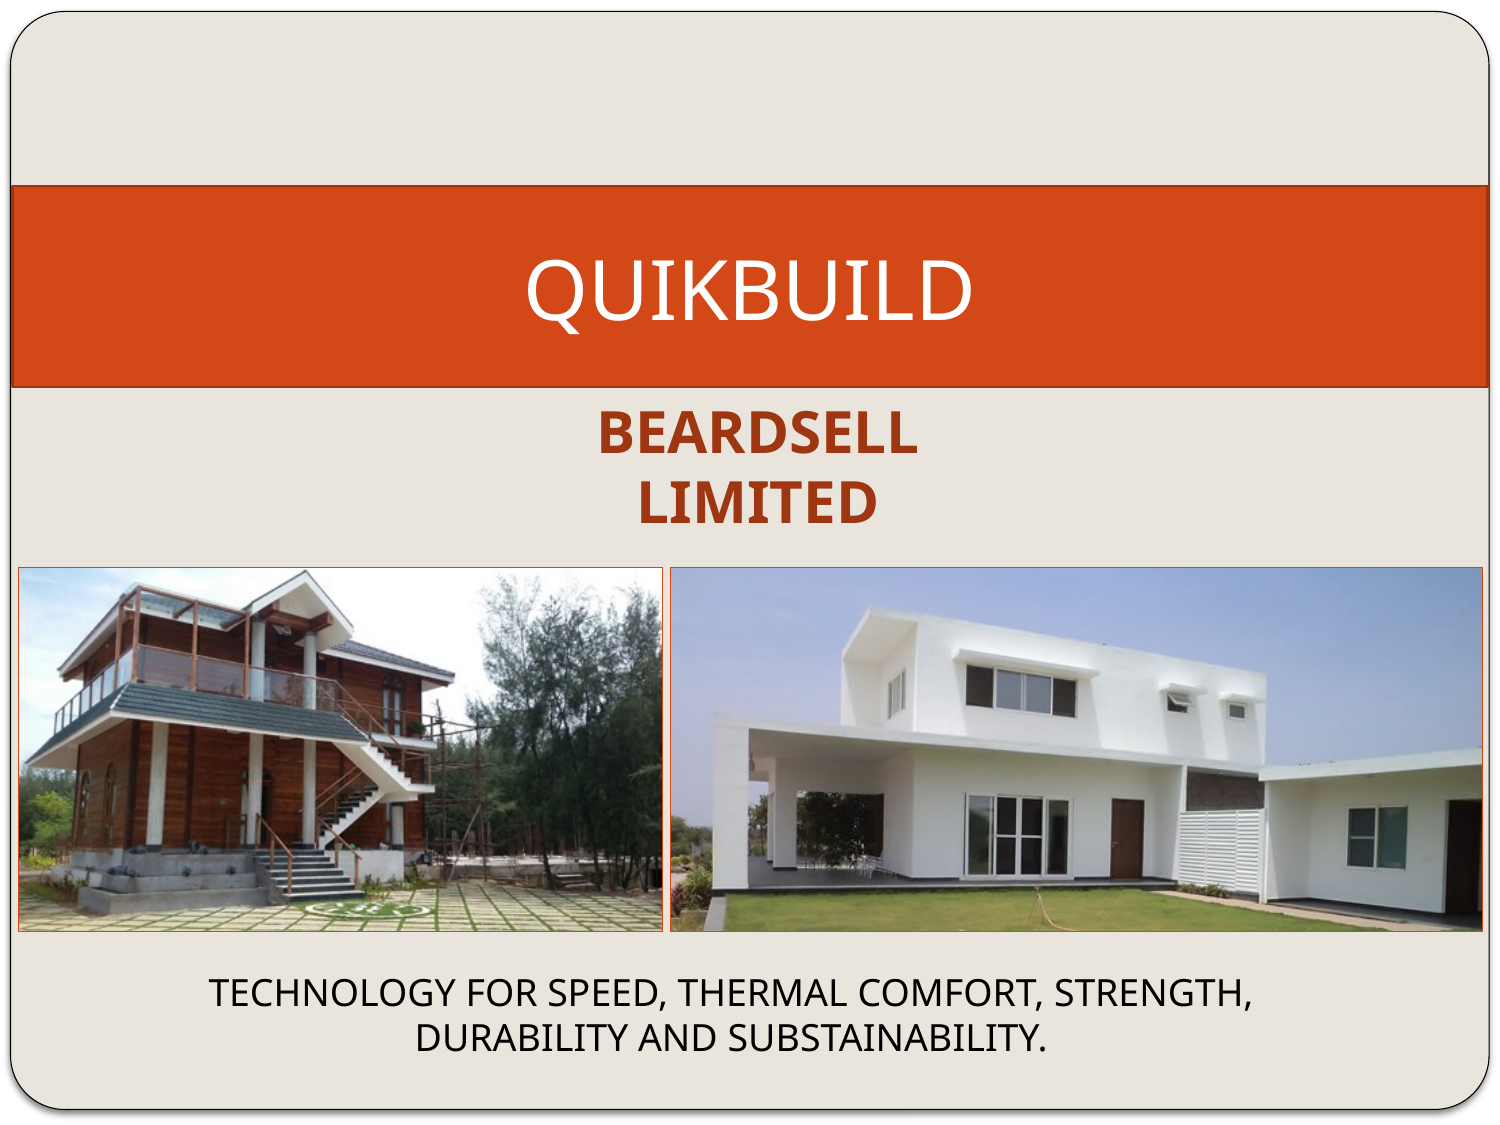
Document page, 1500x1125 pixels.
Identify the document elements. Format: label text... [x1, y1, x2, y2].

picture [670, 567, 1484, 932]
text_box BEARDSELL LIMITED [462, 387, 1054, 543]
text_box TECHNOLOGY FOR SPEED, THERMAL COMFORT, STRENGTH, DURABILITY AND SUBSTAINABILITY. [187, 961, 1275, 1067]
picture [18, 567, 664, 932]
text_box QUIKBUILD [11, 185, 1489, 388]
